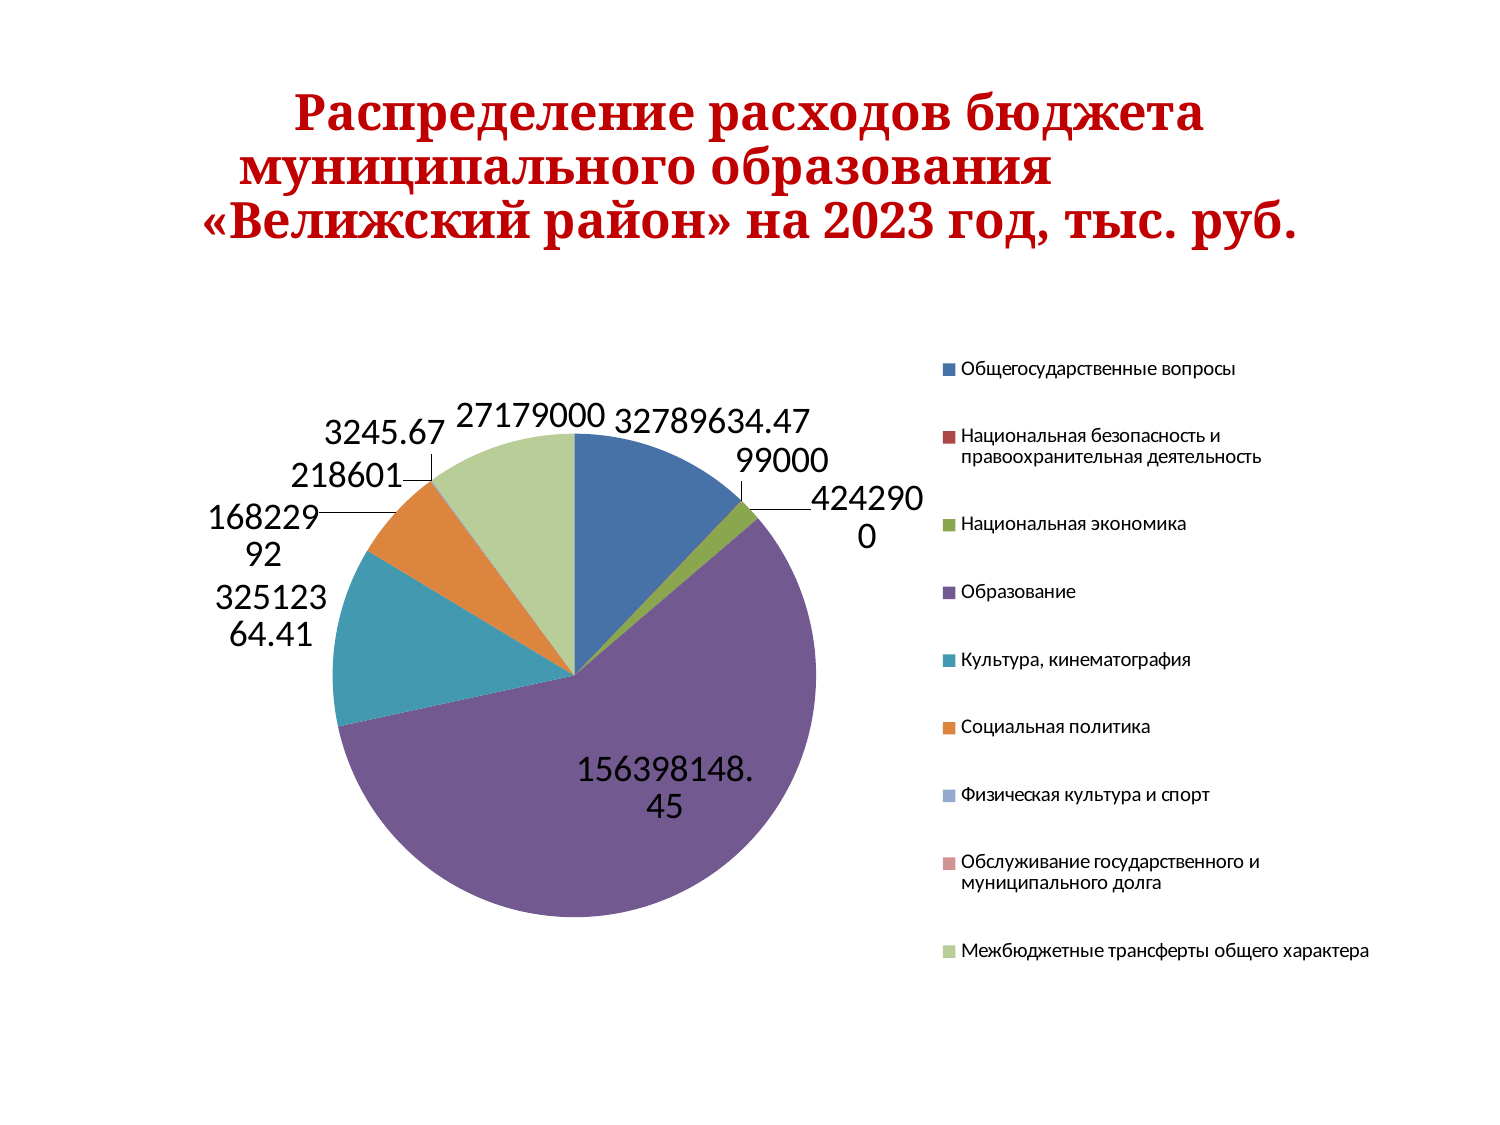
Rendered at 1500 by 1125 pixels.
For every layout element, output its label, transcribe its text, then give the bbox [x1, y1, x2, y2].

title Распределение расходов бюджета муниципального образования «Велижский район» на 2023 год, тыс. руб. [103, 59, 1397, 278]
chart [103, 299, 1397, 1014]
